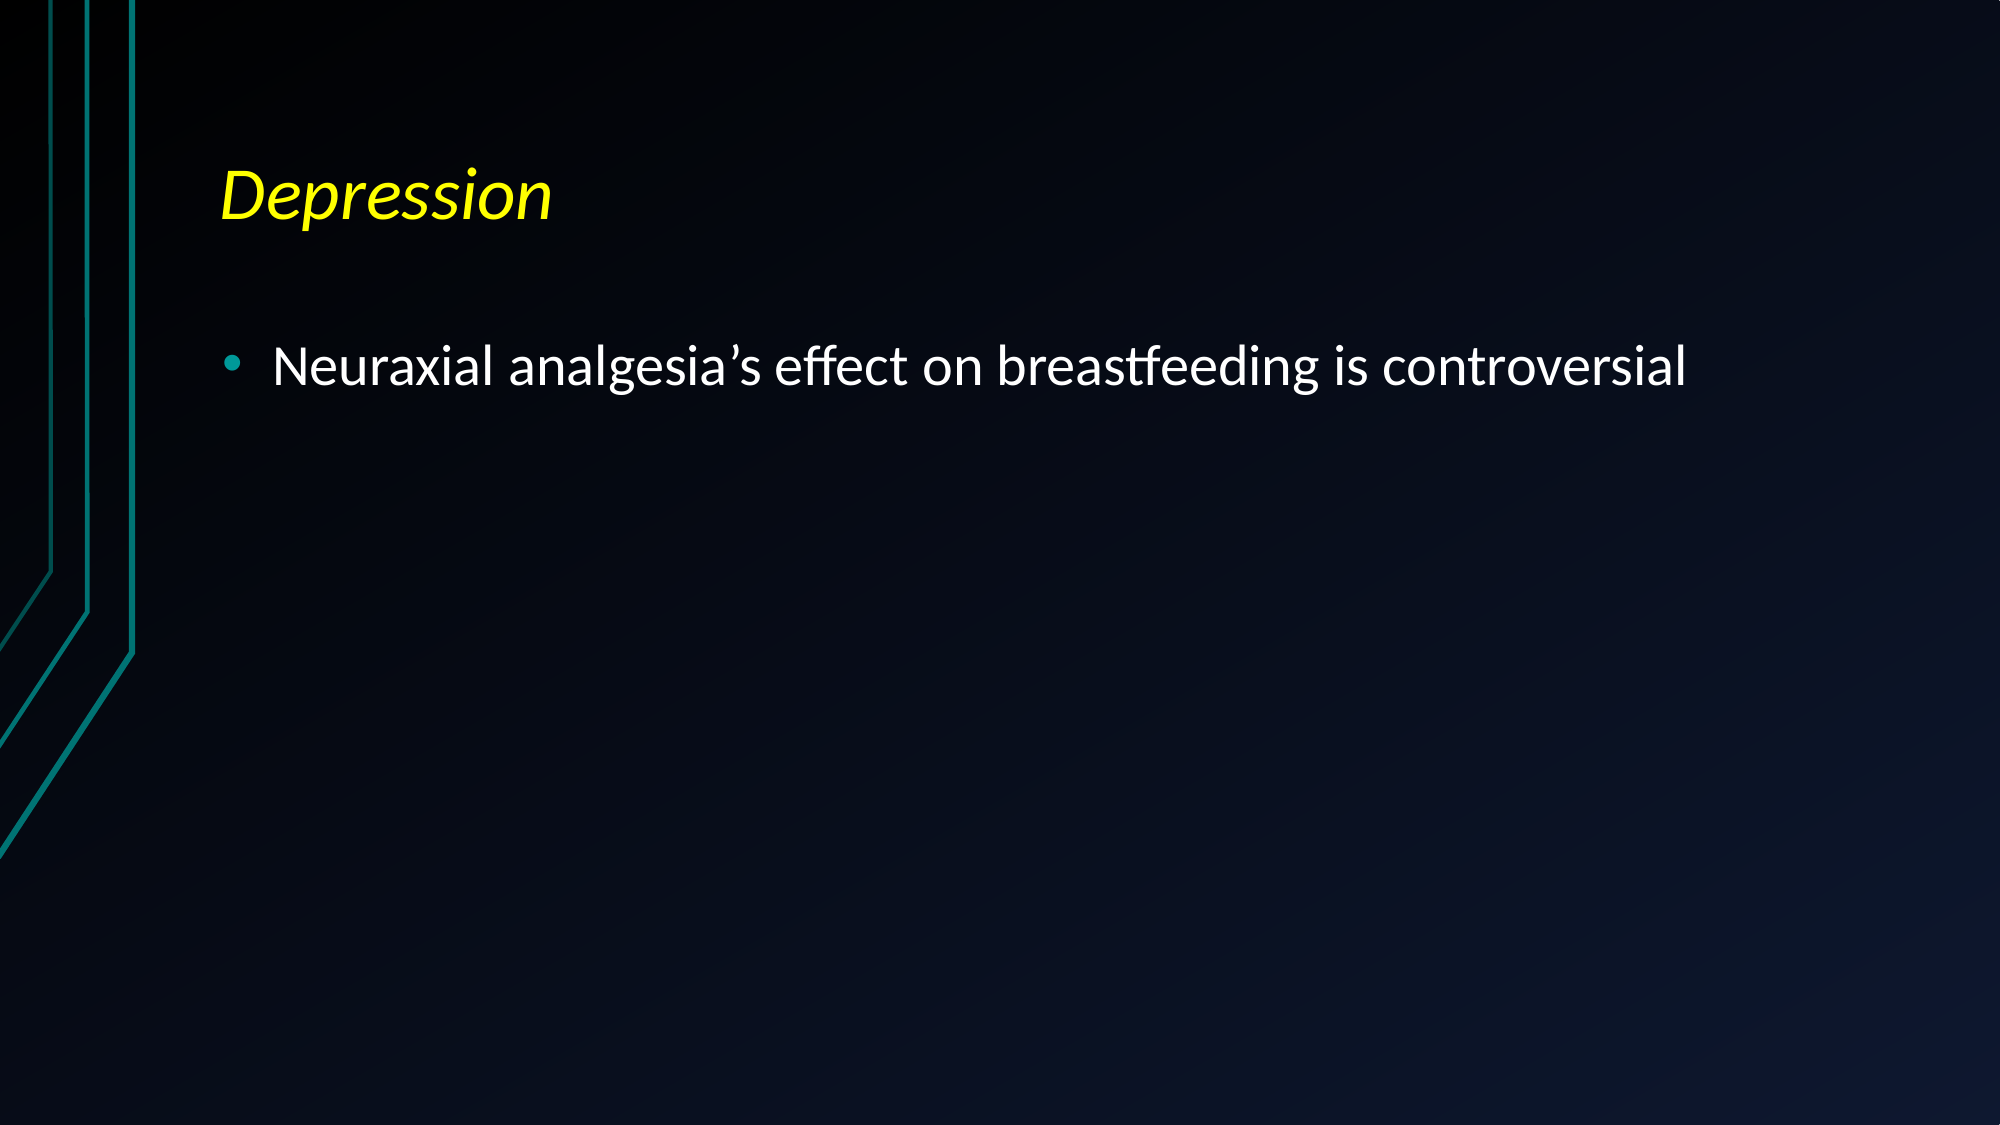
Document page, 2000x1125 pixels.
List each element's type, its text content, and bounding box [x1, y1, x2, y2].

title Depression [199, 45, 1900, 246]
list Neuraxial analgesia’s effect on breastfeeding is controversial [201, 324, 1902, 1057]
